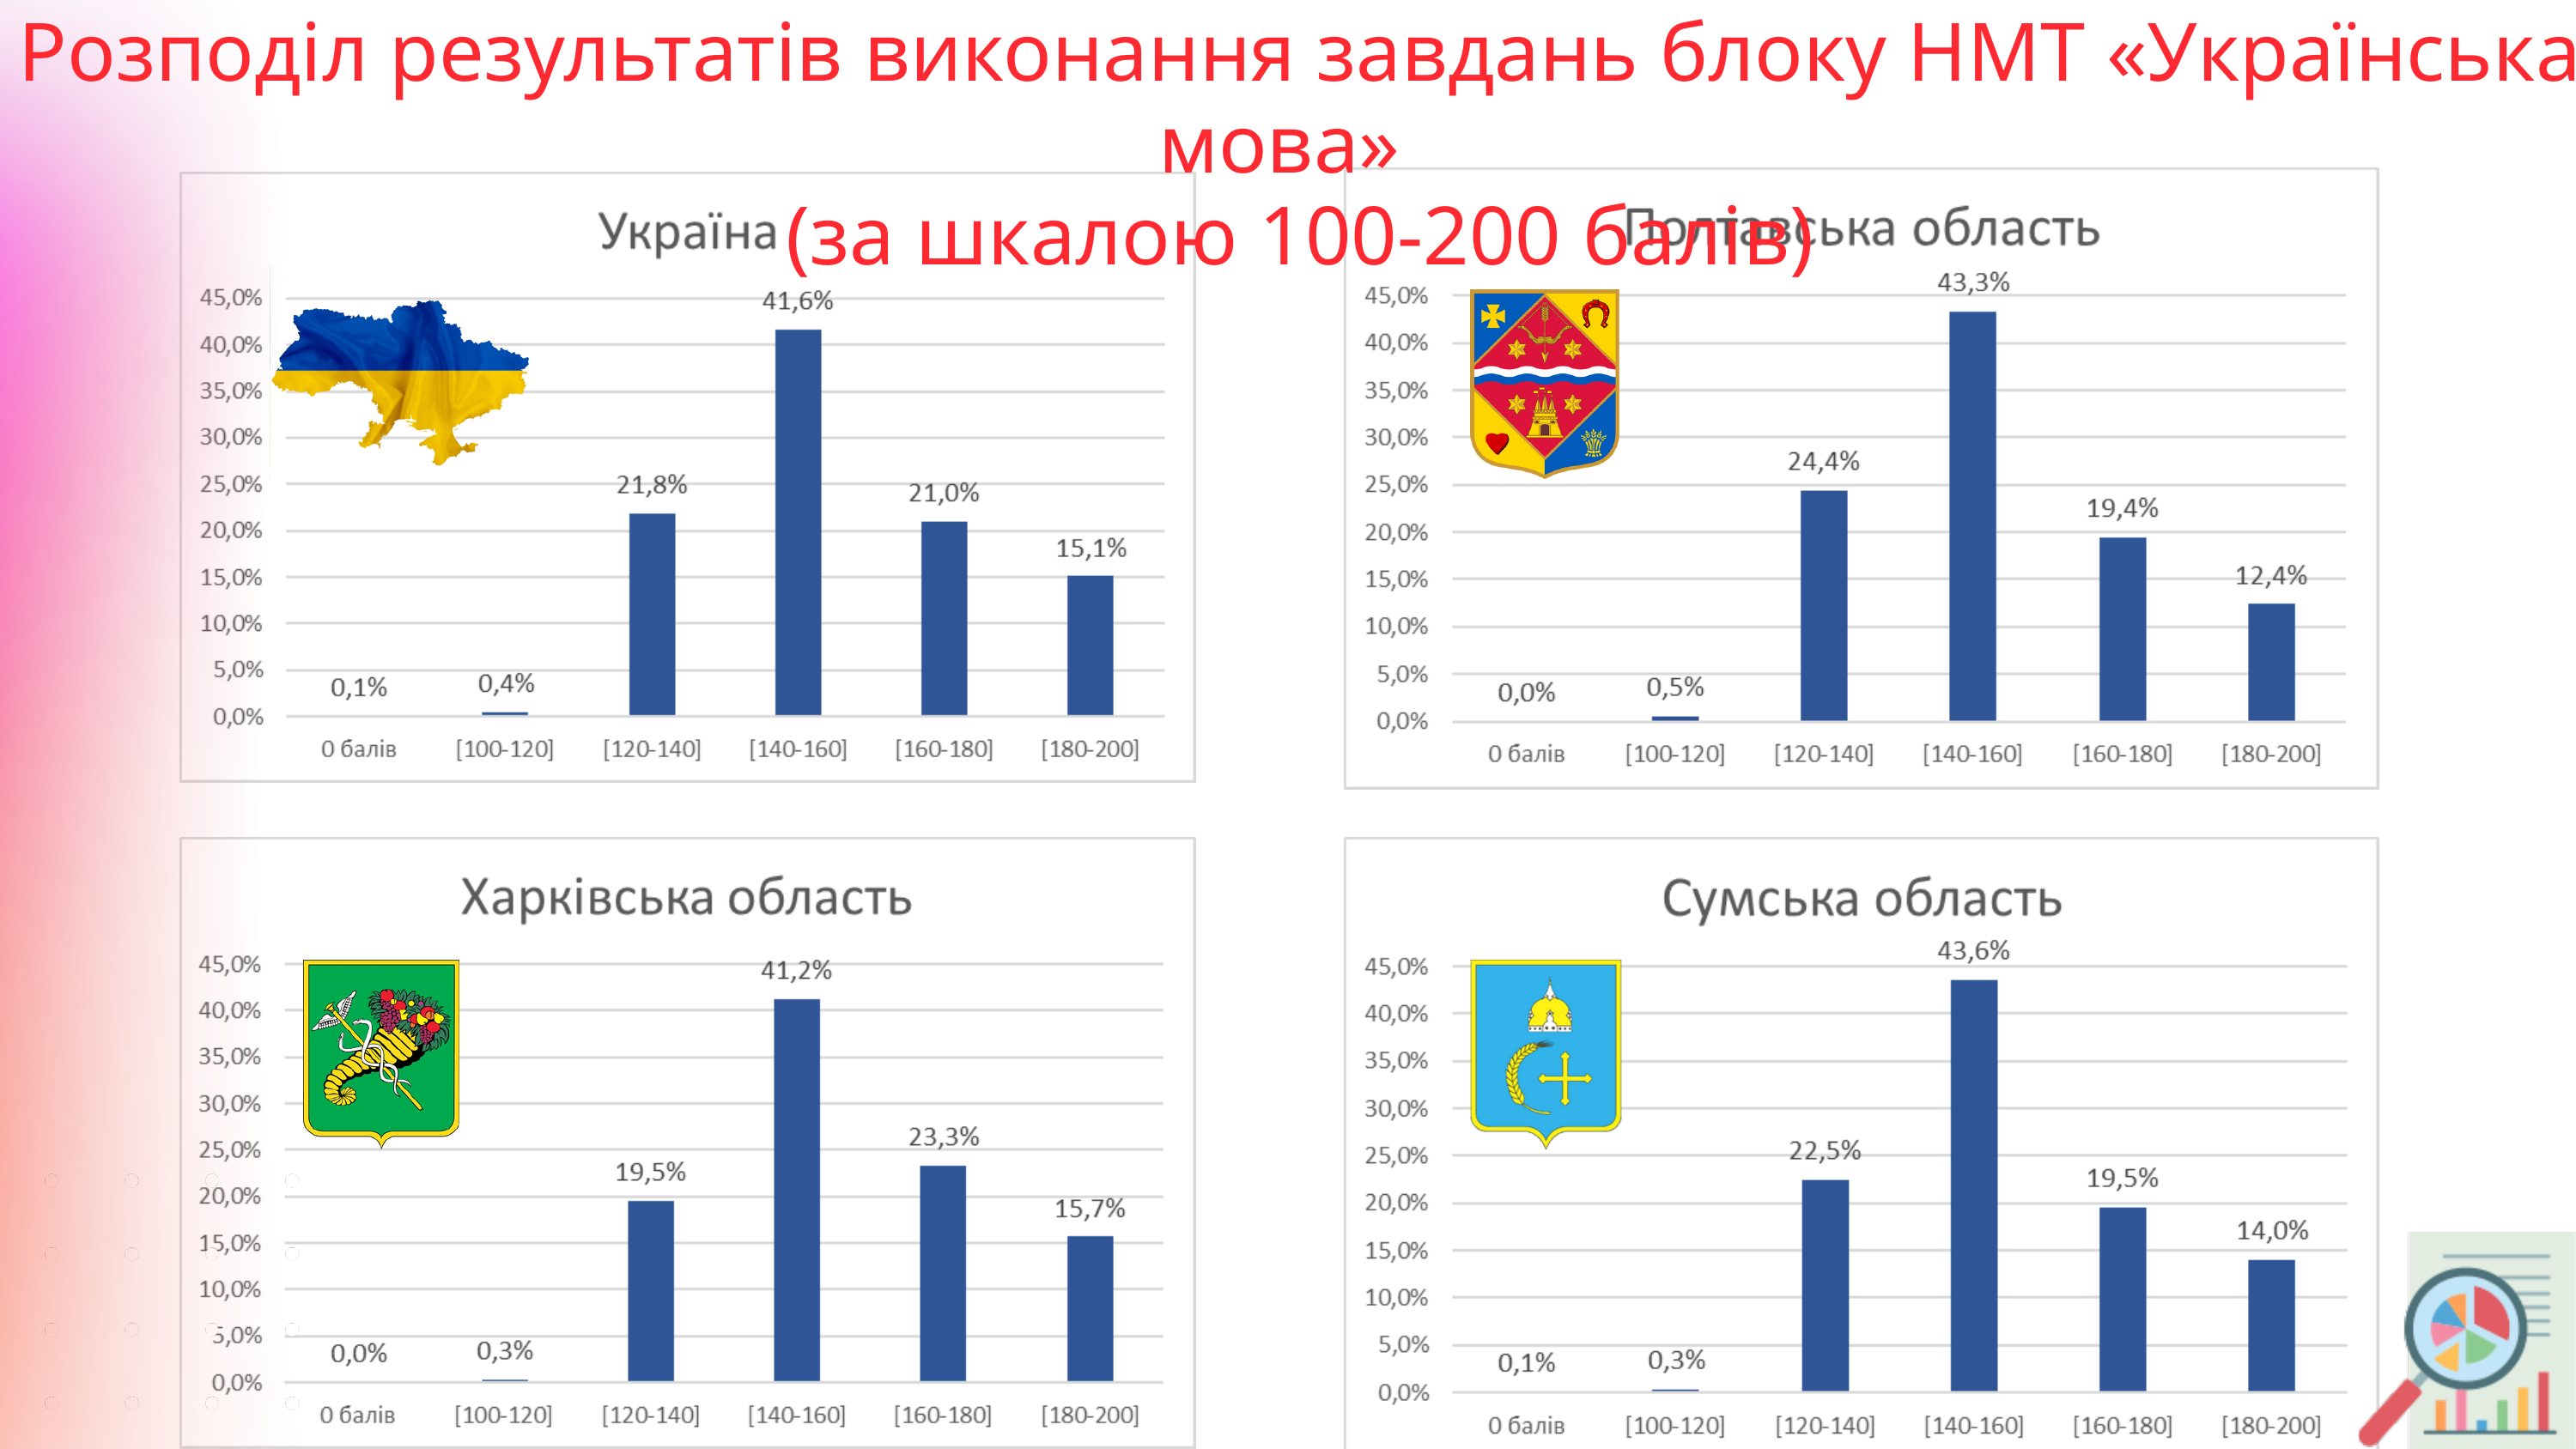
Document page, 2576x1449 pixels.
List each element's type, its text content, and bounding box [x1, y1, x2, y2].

picture [1344, 167, 2379, 791]
text_box Розподіл результатів виконання завдань блоку НМТ «Українська мова» (за шкалою 100-200 балів) [402, 5, 2576, 281]
picture [0, 0, 1196, 1449]
picture [1344, 837, 2576, 1449]
